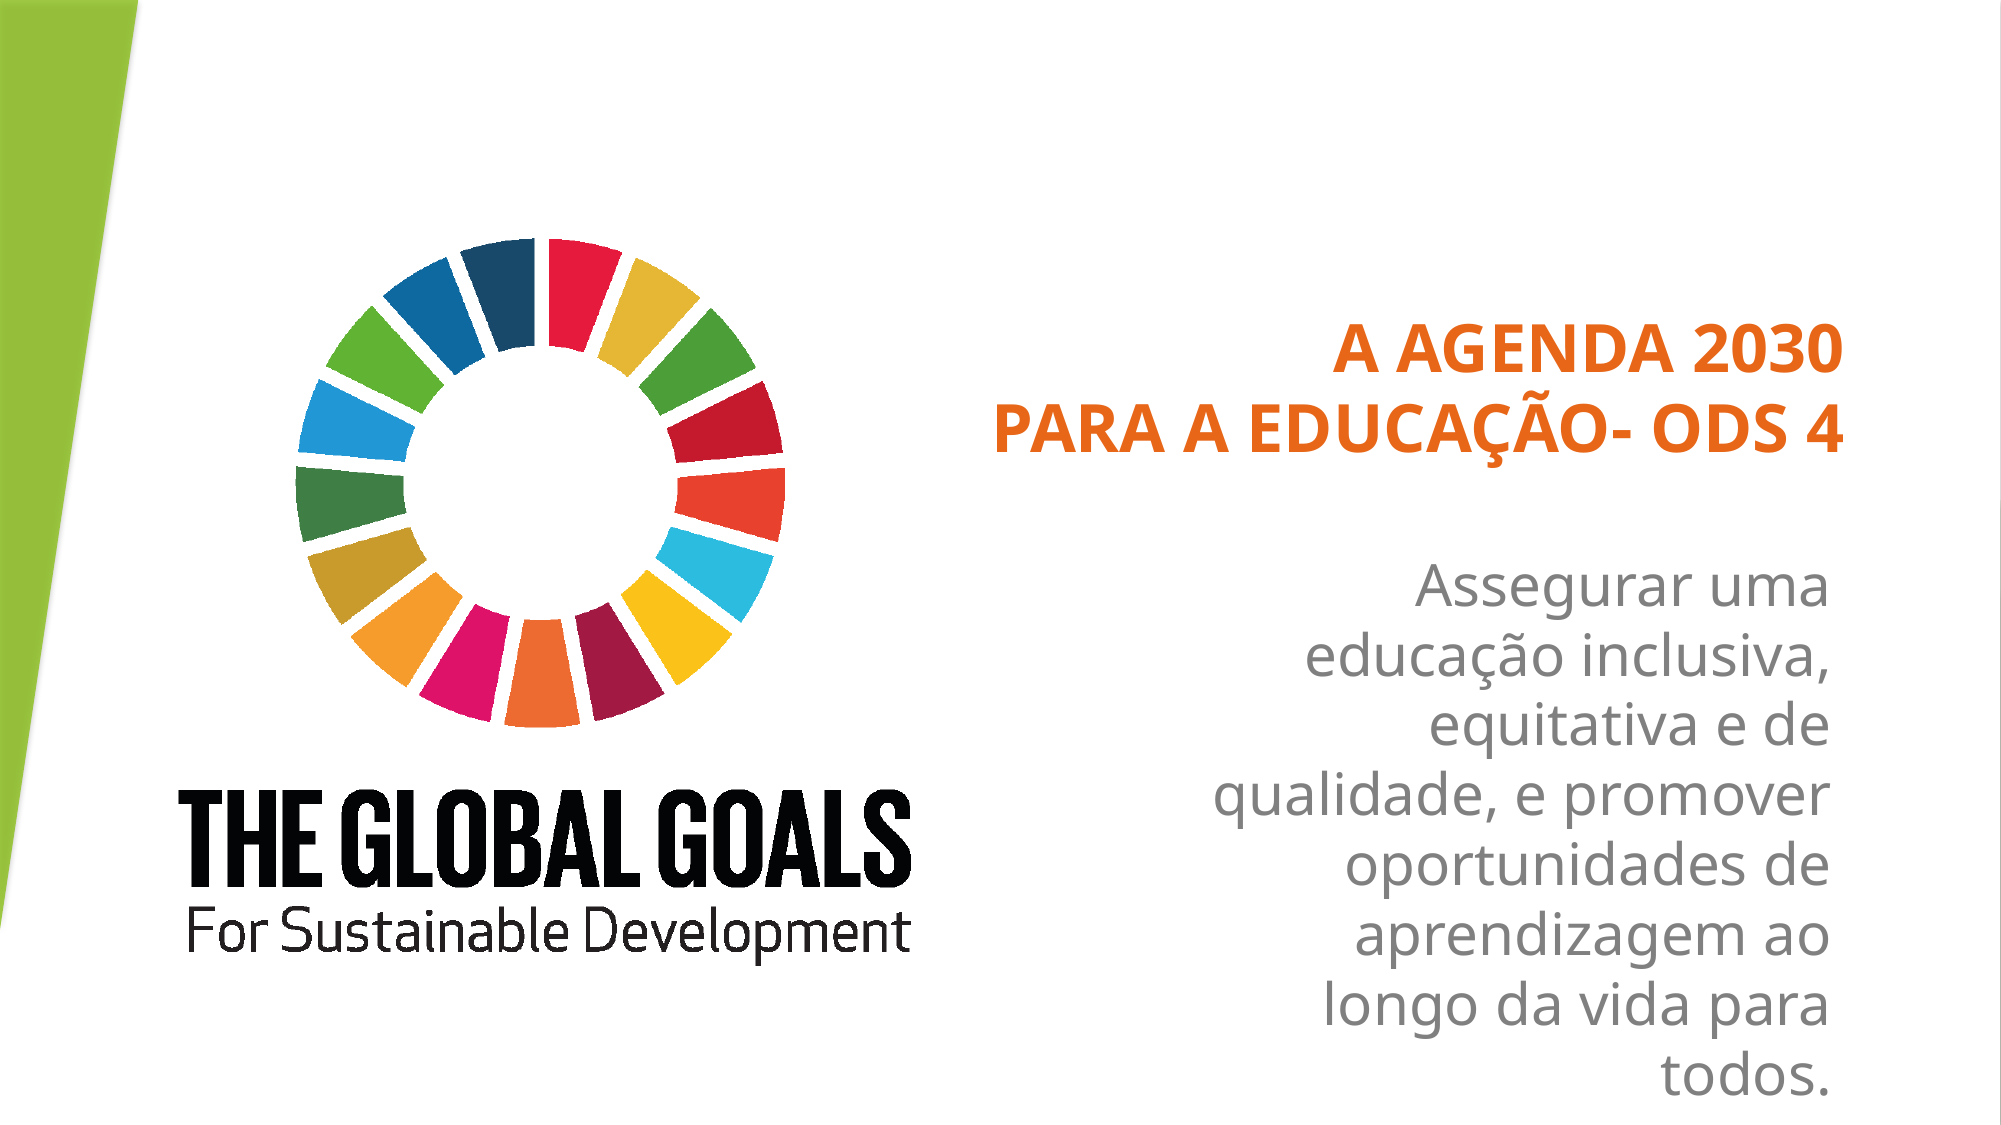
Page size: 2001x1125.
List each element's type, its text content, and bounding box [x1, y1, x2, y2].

text_box [1148, 0, 2000, 1125]
picture [171, 226, 919, 969]
subtitle Assegurar uma educação inclusiva, equitativa e de qualidade, e promover oportunidades de aprendizagem ao longo da vida para todos. [1170, 540, 1847, 969]
title A AGENDA 2030 PARA A EDUCAÇÃO- ODS 4 [247, 202, 1861, 473]
